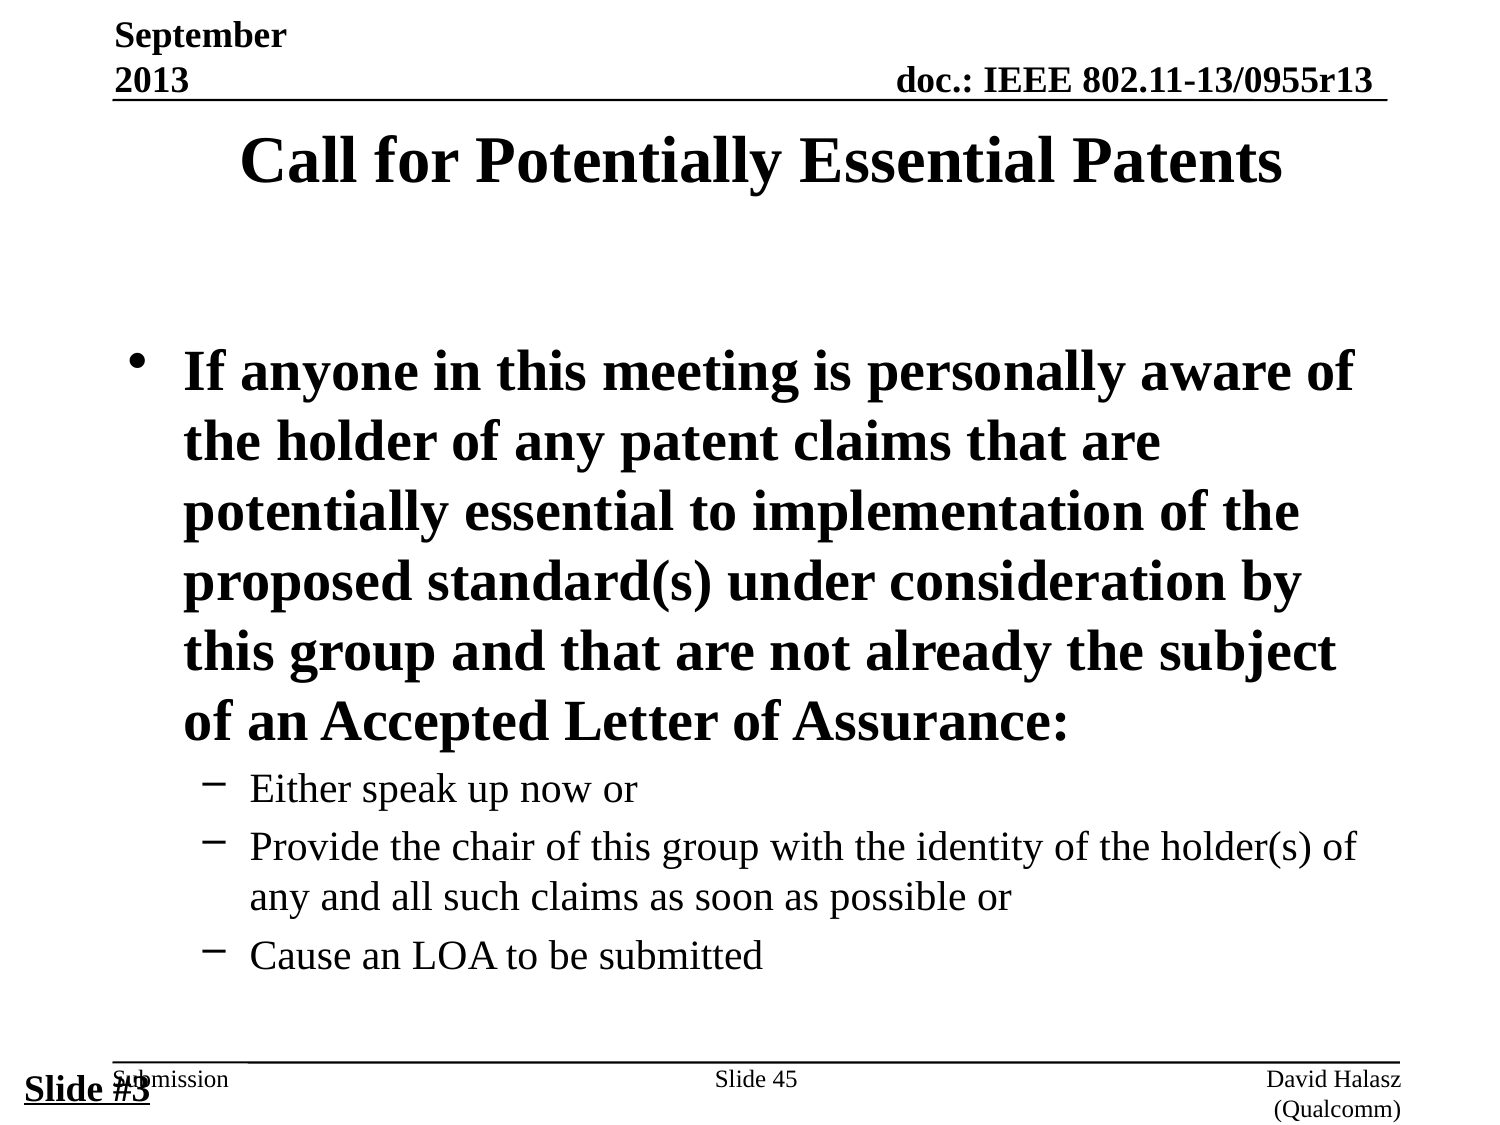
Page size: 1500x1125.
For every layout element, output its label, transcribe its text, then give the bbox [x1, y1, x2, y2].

slide_number Slide 45 [712, 1061, 800, 1093]
footer David Halasz (Qualcomm) [1264, 1061, 1402, 1093]
title Call for Potentially Essential Patents [49, 62, 1476, 251]
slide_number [114, 54, 333, 101]
list If anyone in this meeting is personally aware of the holder of any patent claims that are potentially essential to implementation of the proposed standard(s) under consideration by this group and that are not already the subject of an Accepted Letter of Assurance: Either speak up now or Provide the chair of this group with the identity of the holder(s) of any and all such claims as soon as possible or Cause an LOA to be submitted [112, 324, 1388, 1001]
text_box Slide #3 [9, 1056, 166, 1116]
